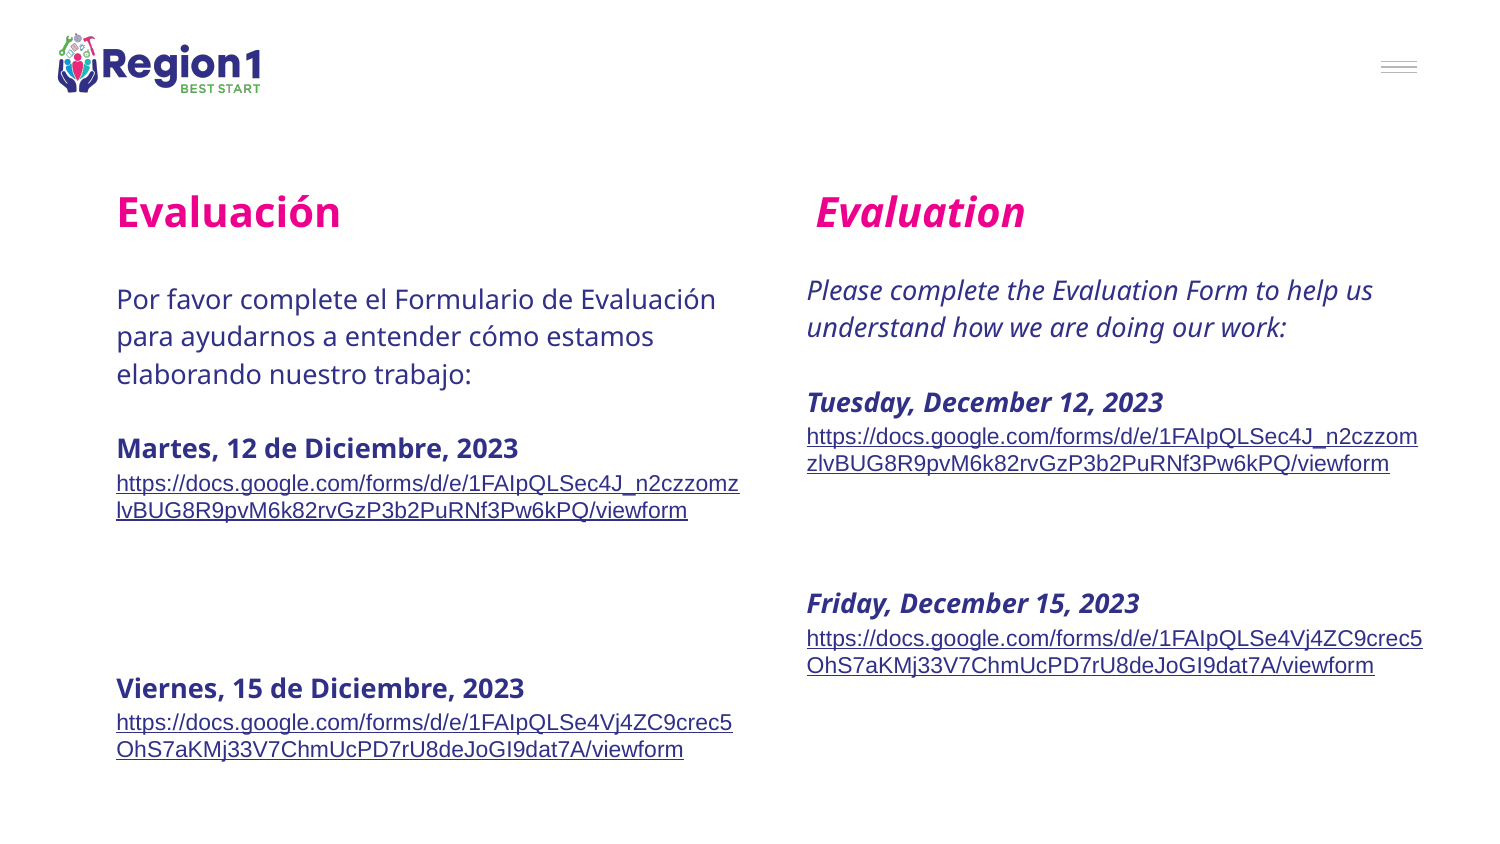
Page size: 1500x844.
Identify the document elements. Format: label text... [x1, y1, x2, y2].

text_box Please complete the Evaluation Form to help us understand how we are doing our work: Tuesday, December 12, 2023 https://docs.google.com/forms/d/e/1FAIpQLSec4J_n2czzomzlvBUG8R9pvM6k82rvGzP3b2PuRNf3Pw6kPQ/viewform Friday, December 15, 2023 https://docs.google.com/forms/d/e/1FAIpQLSe4Vj4ZC9crec5OhS7aKMj33V7ChmUcPD7rU8deJoGI9dat7A/viewform [791, 253, 1442, 787]
text_box Por favor complete el Formulario de Evaluación para ayudarnos a entender cómo estamos elaborando nuestro trabajo: Martes, 12 de Diciembre, 2023 https://docs.google.com/forms/d/e/1FAIpQLSec4J_n2czzomzlvBUG8R9pvM6k82rvGzP3b2PuRNf3Pw6kPQ/viewform Viernes, 15 de Diciembre, 2023 https://docs.google.com/forms/d/e/1FAIpQLSe4Vj4ZC9crec5OhS7aKMj33V7ChmUcPD7rU8deJoGI9dat7A/viewform [101, 262, 759, 556]
picture [55, 30, 263, 96]
title Evaluación [101, 170, 734, 259]
title Evaluation [800, 170, 1433, 253]
